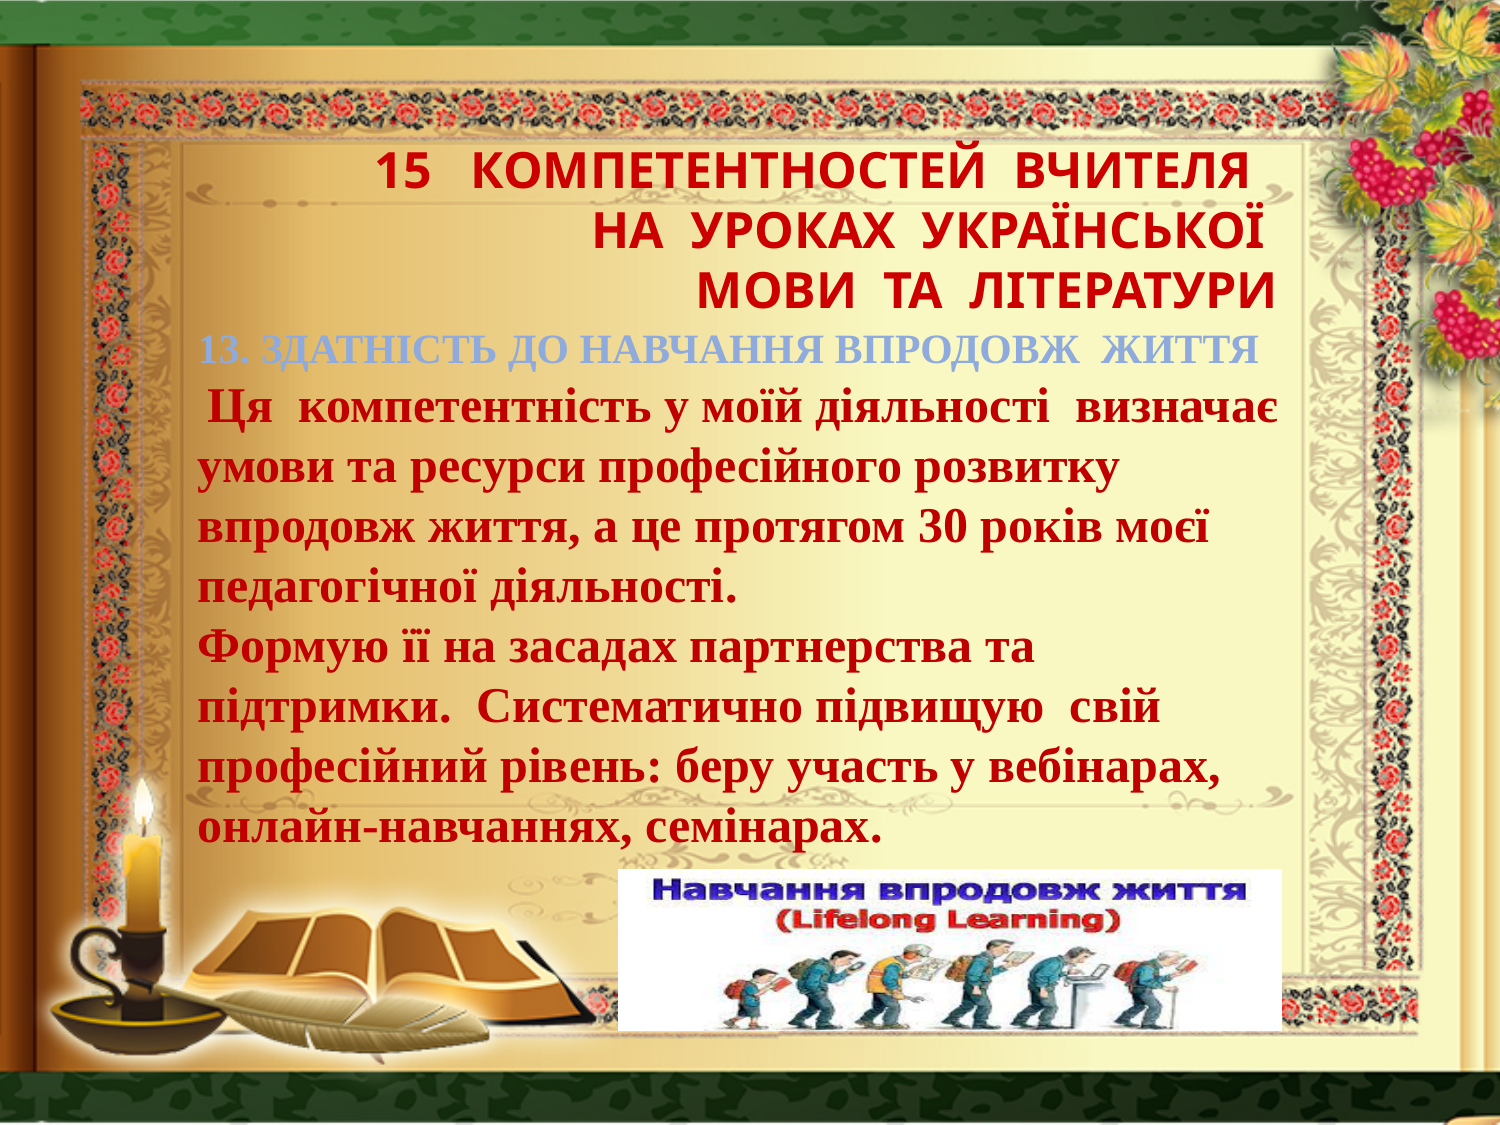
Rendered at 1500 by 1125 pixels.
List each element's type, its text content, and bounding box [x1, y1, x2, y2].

title 15 компетентностей вчителя на уроках української мови та літератури [183, 45, 1294, 233]
list 13. Здатність до навчання впродовж життя Ця компетентність у моїй діяльності визначає умови та ресурси професійного розвитку впродовж життя, а це протягом 30 років моєї педагогічної діяльності. Формую її на засадах партнерства та підтримки. Систематично підвищую свій професійний рівень: беру участь у вебінарах, онлайн-навчаннях, семінарах. [183, 314, 1294, 1005]
picture [0, 0, 1500, 1125]
